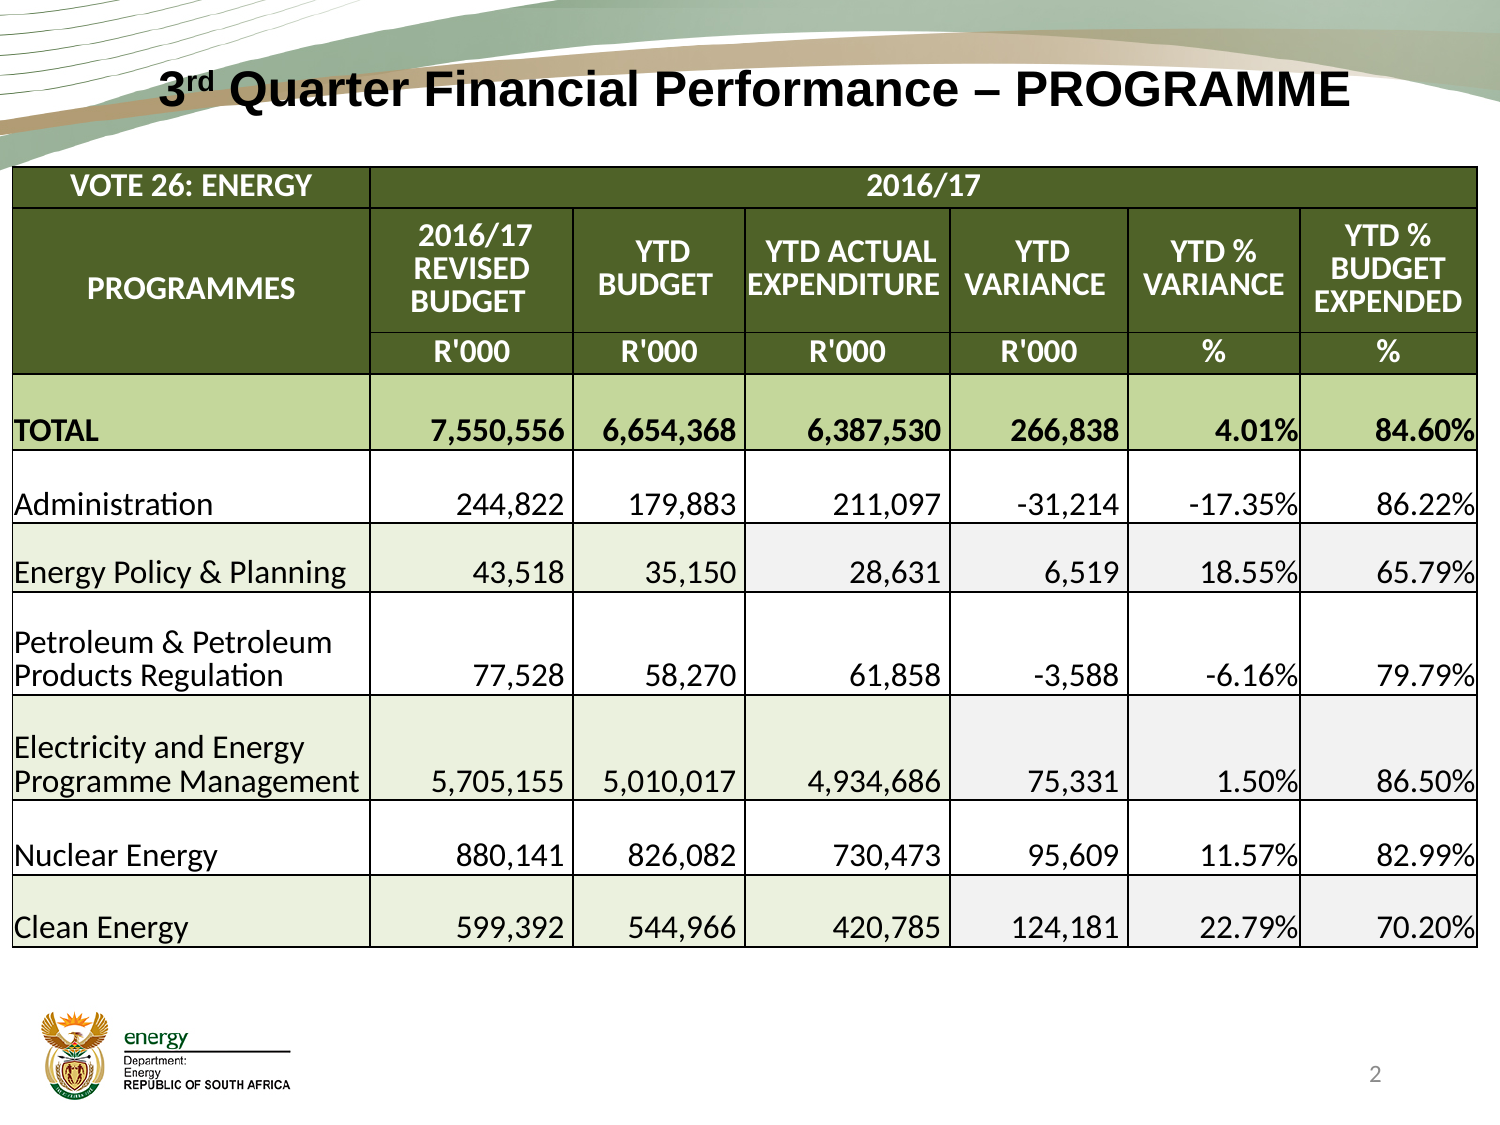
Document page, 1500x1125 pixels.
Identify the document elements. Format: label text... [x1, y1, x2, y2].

table_cell 79.79% [1301, 593, 1476, 694]
table_cell 7,550,556 [371, 375, 572, 449]
table_header VOTE 26: ENERGY [13, 168, 369, 207]
text_box 3rd Quarter Financial Performance – PROGRAMME [33, 48, 1477, 124]
table_cell 211,097 [746, 451, 949, 522]
table_cell 880,141 [371, 801, 572, 874]
table_cell YTD VARIANCE [951, 209, 1127, 332]
picture [0, 0, 1500, 1125]
table_cell 244,822 [371, 451, 572, 522]
table_cell % [1129, 333, 1299, 373]
table_cell 86.50% [1301, 696, 1476, 799]
table_cell YTD % VARIANCE [1129, 209, 1299, 332]
table_cell YTD % BUDGET EXPENDED [1301, 209, 1476, 332]
table_cell Administration [13, 451, 369, 522]
table_cell 65.79% [1301, 524, 1476, 591]
table_cell 4,934,686 [746, 696, 949, 799]
table_cell -6.16% [1129, 593, 1299, 694]
table_cell Petroleum & Petroleum Products Regulation [13, 593, 369, 694]
table_cell 58,270 [574, 593, 744, 694]
table_cell 1.50% [1129, 696, 1299, 799]
table_cell 124,181 [951, 876, 1127, 946]
table_cell YTD BUDGET [574, 209, 744, 332]
table_cell 6,387,530 [746, 375, 949, 449]
table_header 2016/17 [371, 168, 1476, 207]
table_cell -31,214 [951, 451, 1127, 522]
table_cell 5,010,017 [574, 696, 744, 799]
table_cell Electricity and Energy Programme Management [13, 696, 369, 799]
table_cell 266,838 [951, 375, 1127, 449]
table_cell -3,588 [951, 593, 1127, 694]
table_cell R'000 [746, 333, 949, 373]
table_cell 2016/17 REVISED BUDGET [371, 209, 572, 332]
table_cell 544,966 [574, 876, 744, 946]
table_cell % [1301, 333, 1476, 373]
table_cell 420,785 [746, 876, 949, 946]
table_cell Energy Policy & Planning [13, 524, 369, 591]
table_cell 18.55% [1129, 524, 1299, 591]
table_cell 179,883 [574, 451, 744, 522]
table_cell 826,082 [574, 801, 744, 874]
table_cell 730,473 [746, 801, 949, 874]
table_cell 6,519 [951, 524, 1127, 591]
table_cell 4.01% [1129, 375, 1299, 449]
table_cell 28,631 [746, 524, 949, 591]
table_cell PROGRAMMES [13, 209, 369, 373]
table_cell YTD ACTUAL EXPENDITURE [746, 209, 949, 332]
table_cell 61,858 [746, 593, 949, 694]
table_cell 599,392 [371, 876, 572, 946]
table_cell 77,528 [371, 593, 572, 694]
table_cell 75,331 [951, 696, 1127, 799]
table_cell 22.79% [1129, 876, 1299, 946]
table_cell TOTAL [13, 375, 369, 449]
table_cell 84.60% [1301, 375, 1476, 449]
table_cell Clean Energy [13, 876, 369, 946]
table_cell 5,705,155 [371, 696, 572, 799]
table_cell 6,654,368 [574, 375, 744, 449]
table_cell 86.22% [1301, 451, 1476, 522]
table_cell R'000 [951, 333, 1127, 373]
table_cell R'000 [574, 333, 744, 373]
table_cell 35,150 [574, 524, 744, 591]
table_cell 43,518 [371, 524, 572, 591]
table_cell 82.99% [1301, 801, 1476, 874]
table_cell 11.57% [1129, 801, 1299, 874]
table_cell 70.20% [1301, 876, 1476, 946]
slide_number 2 [1059, 1042, 1397, 1103]
table_cell -17.35% [1129, 451, 1299, 522]
table_cell 95,609 [951, 801, 1127, 874]
table_cell Nuclear Energy [13, 801, 369, 874]
table_cell R'000 [371, 333, 572, 373]
